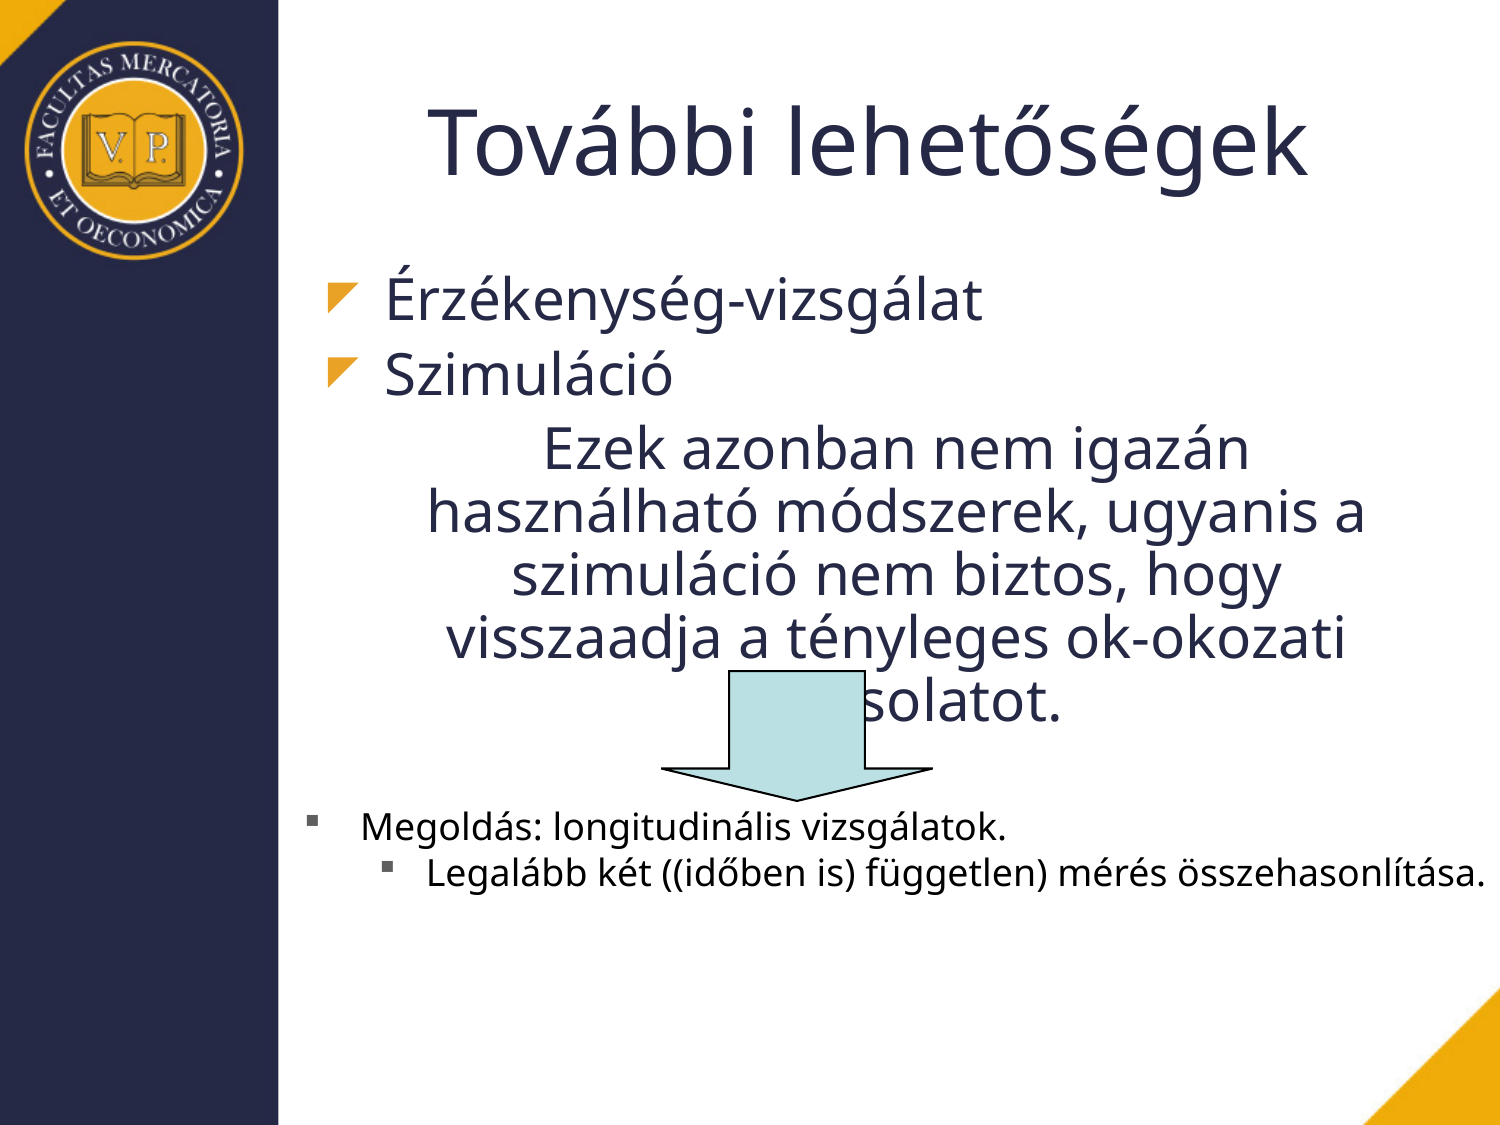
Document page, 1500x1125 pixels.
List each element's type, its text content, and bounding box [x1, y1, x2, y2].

picture [0, 0, 1500, 1125]
text_box Megoldás: longitudinális vizsgálatok. Legalább két ((időben is) független) mérés összehasonlítása. [289, 800, 1500, 1125]
list Érzékenység-vizsgálat Szimuláció Ezek azonban nem igazán használható módszerek, ugyanis a szimuláció nem biztos, hogy visszaadja a tényleges ok-okozati kapcsolatot. [312, 262, 1426, 800]
title További lehetőségek [312, 44, 1426, 233]
text_box [661, 671, 933, 800]
